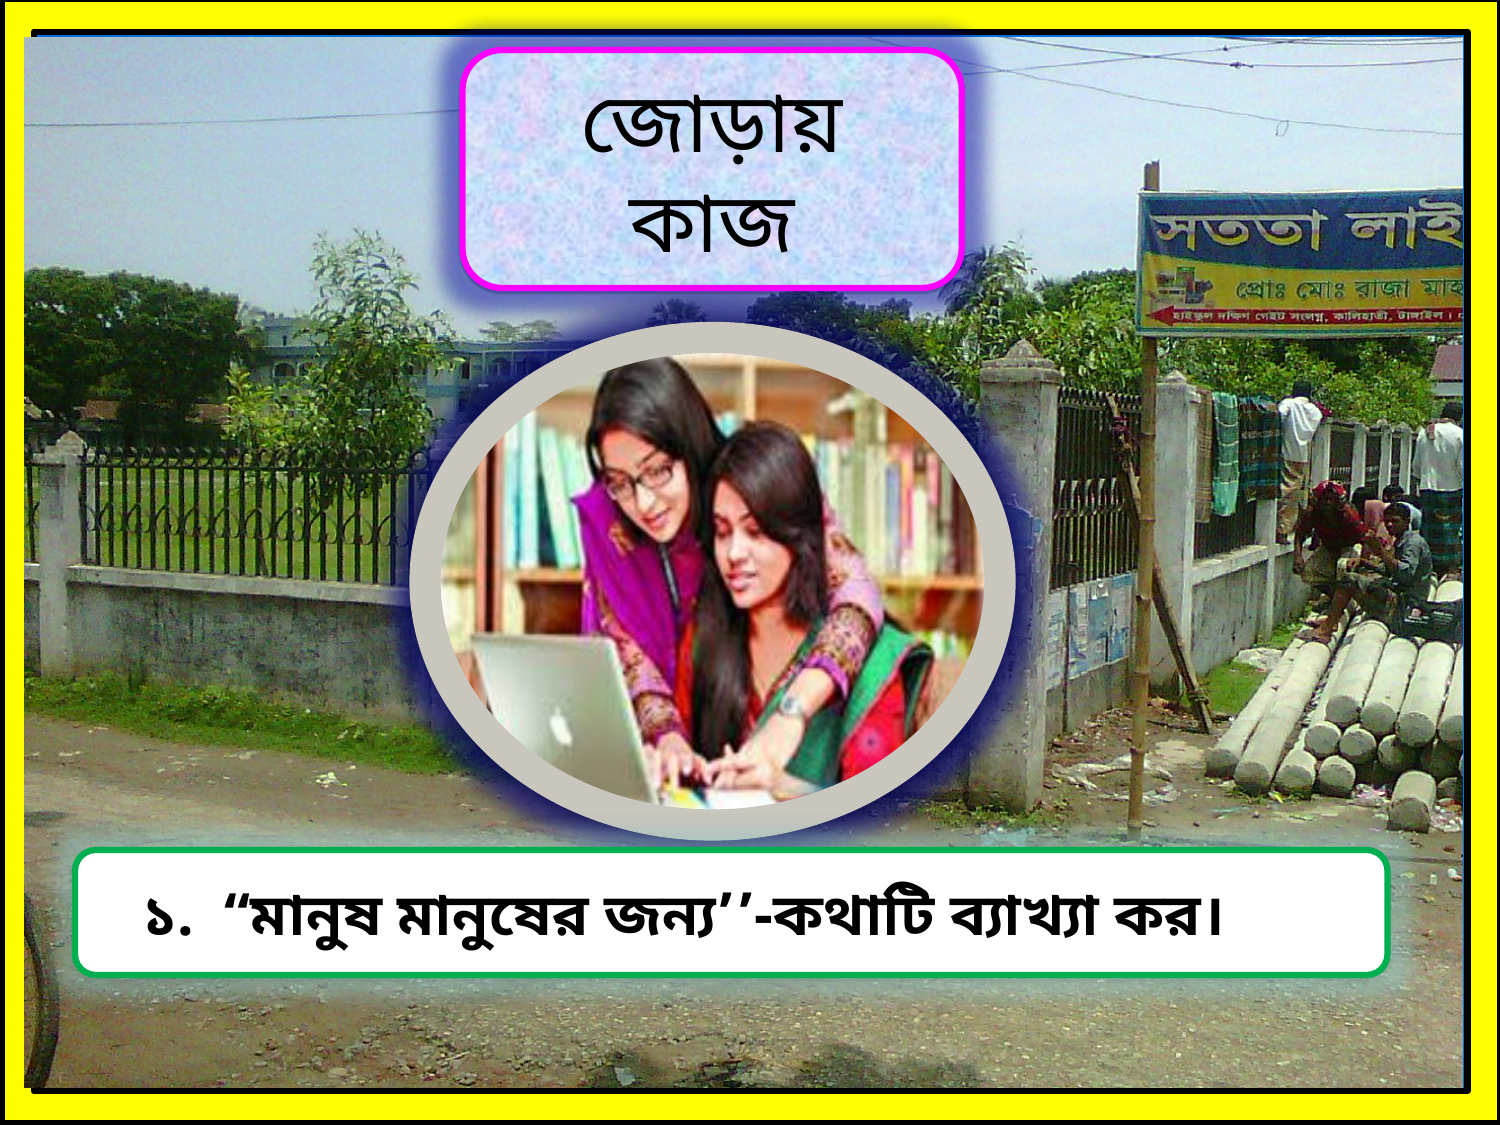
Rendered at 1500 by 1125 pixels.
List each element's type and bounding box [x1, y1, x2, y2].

text_box [0, 0, 1500, 1125]
picture [24, 37, 1463, 1088]
